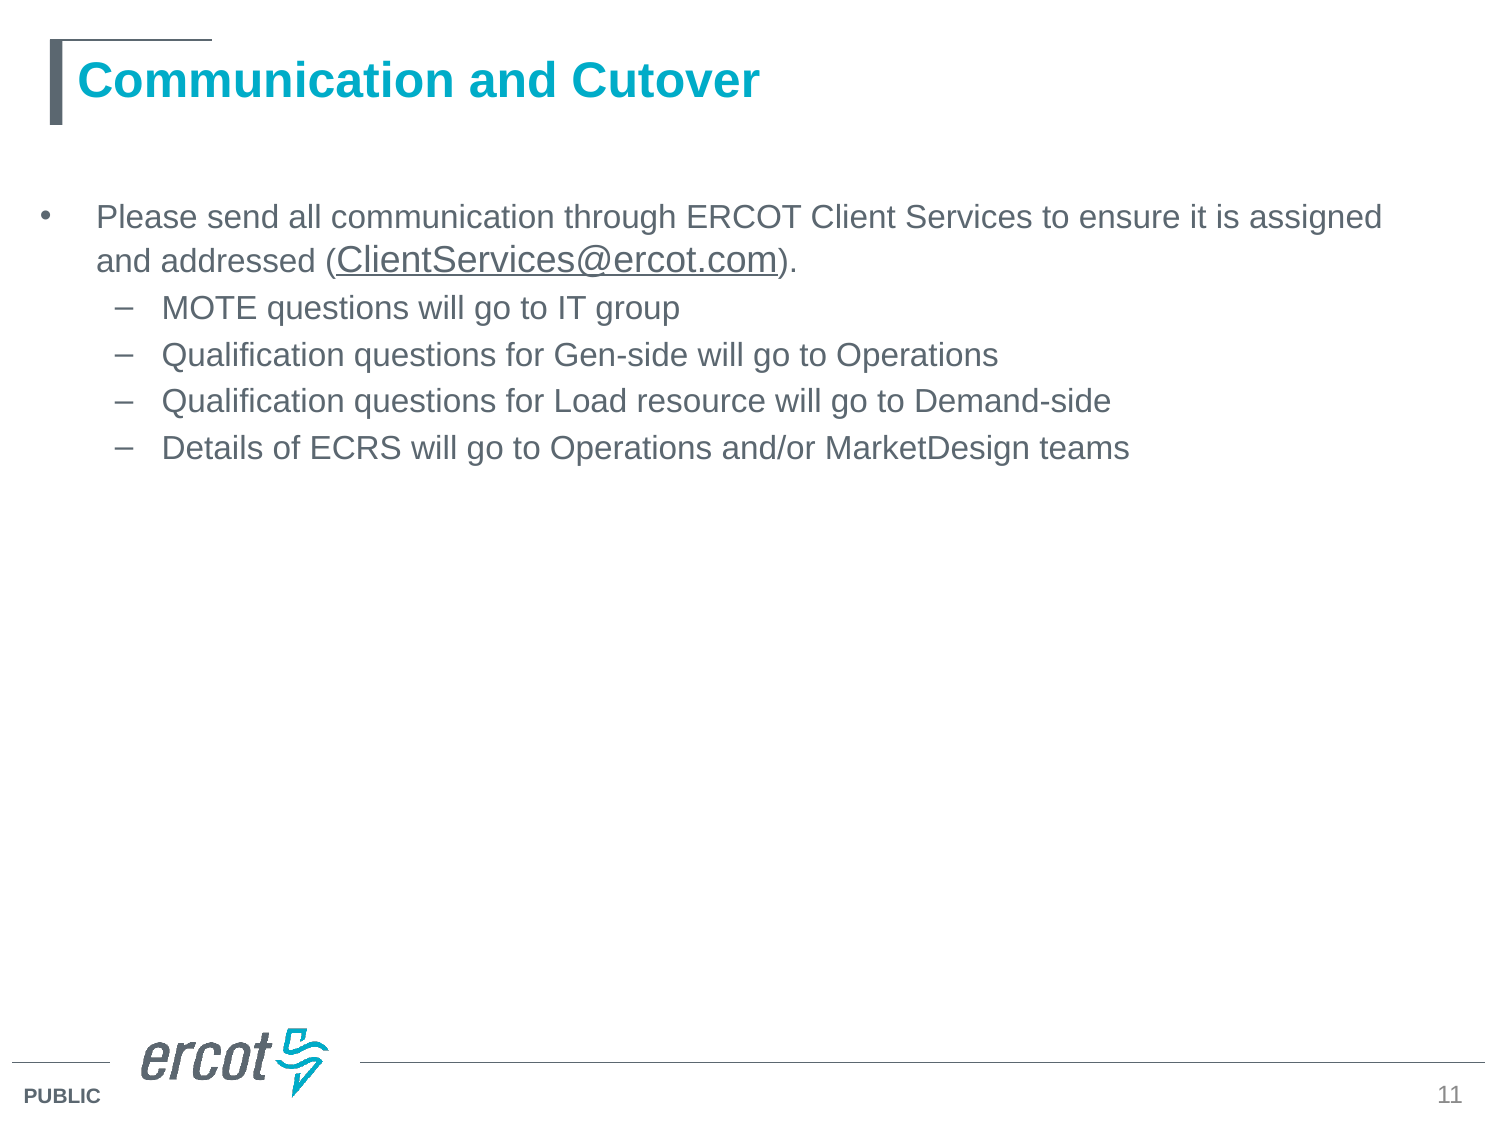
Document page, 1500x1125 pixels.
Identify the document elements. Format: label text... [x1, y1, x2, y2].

title Communication and Cutover [62, 39, 1450, 163]
picture [137, 1024, 332, 1100]
list Please send all communication through ERCOT Client Services to ensure it is assigned and addressed (ClientServices@ercot.com). MOTE questions will go to IT group Qualification questions for Gen-side will go to Operations Qualification questions for Load resource will go to Demand-side Details of ECRS will go to Operations and/or MarketDesign teams [24, 187, 1425, 975]
slide_number 11 [1412, 1076, 1488, 1112]
